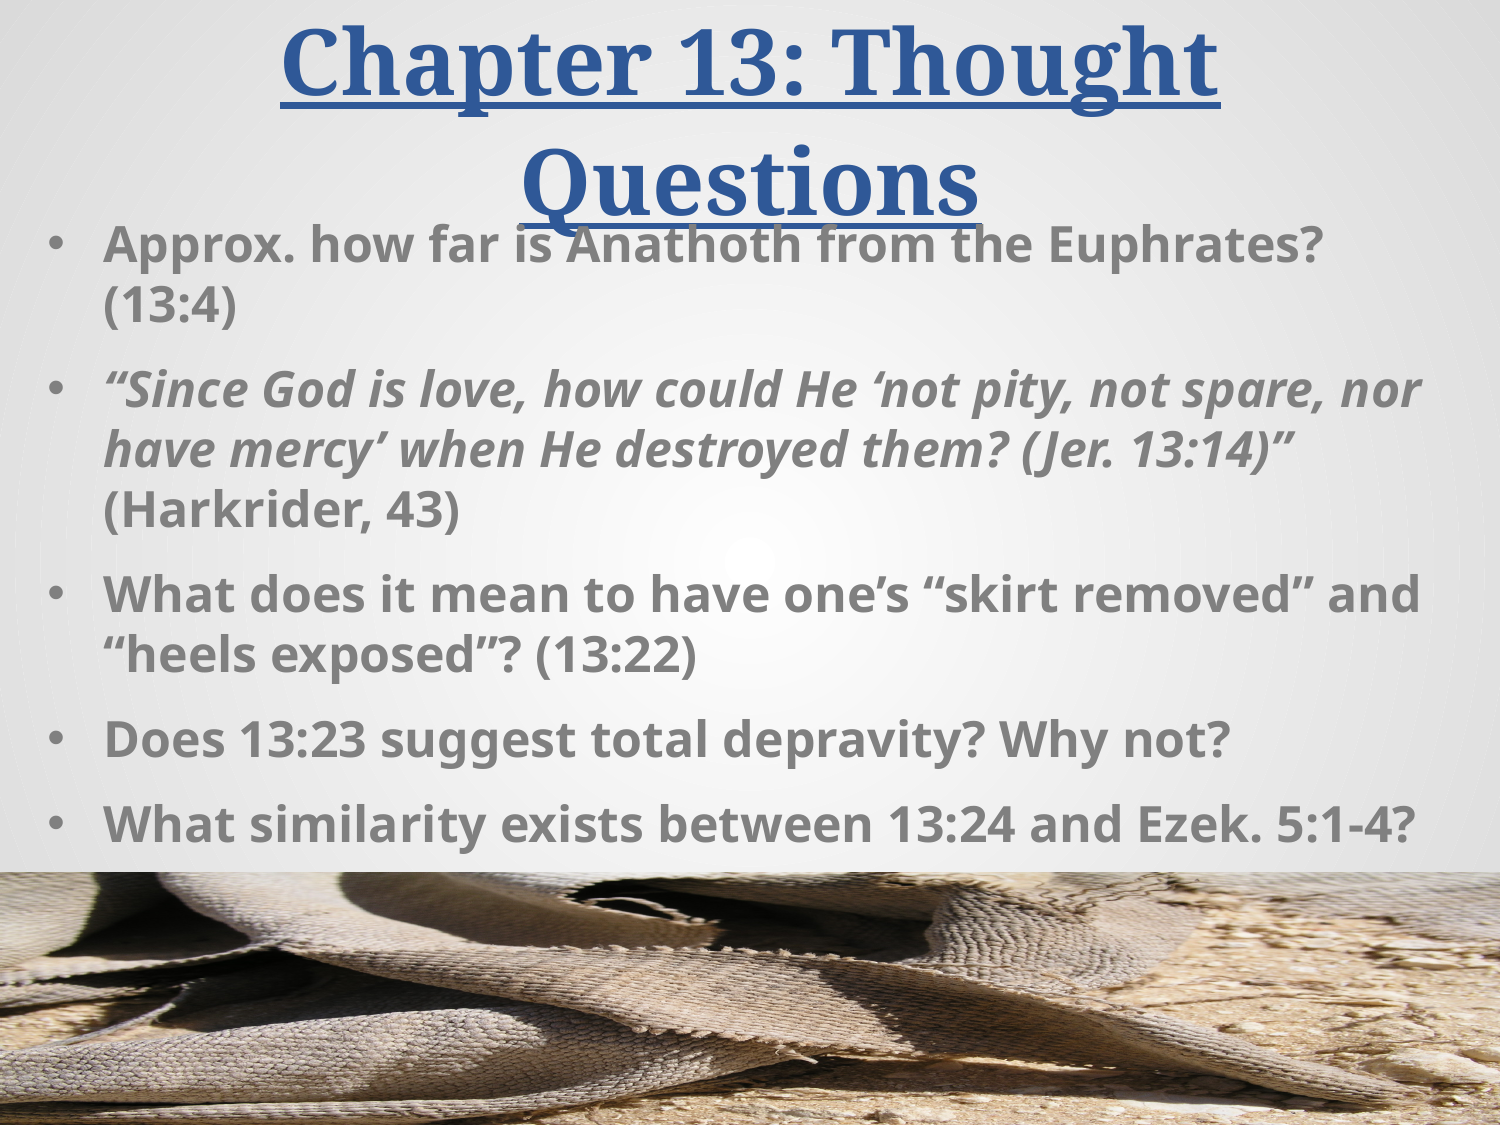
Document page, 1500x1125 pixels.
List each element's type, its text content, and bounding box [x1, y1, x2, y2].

picture [0, 872, 1500, 1125]
list Approx. how far is Anathoth from the Euphrates? (13:4) “Since God is love, how could He ‘not pity, not spare, nor have mercy’ when He destroyed them? (Jer. 13:14)” (Harkrider, 43) What does it mean to have one’s “skirt removed” and “heels exposed”? (13:22) Does 13:23 suggest total depravity? Why not? What similarity exists between 13:24 and Ezek. 5:1-4? [32, 205, 1469, 543]
title Chapter 13: Thought Questions [32, 0, 1469, 205]
